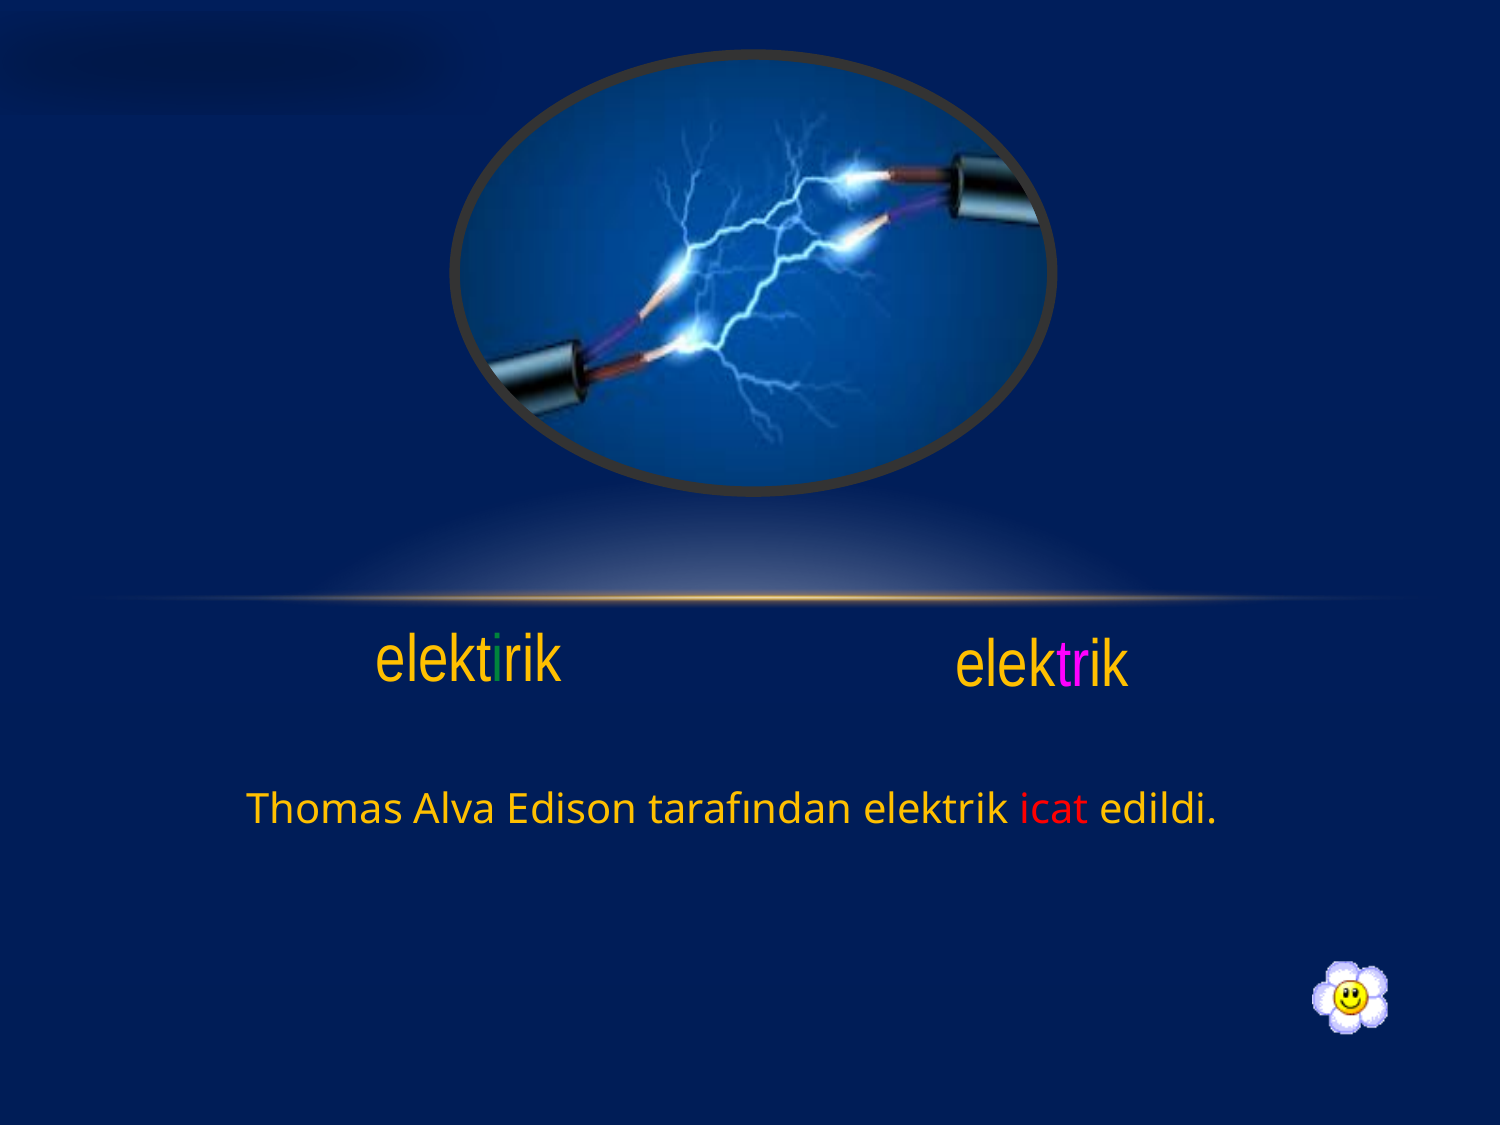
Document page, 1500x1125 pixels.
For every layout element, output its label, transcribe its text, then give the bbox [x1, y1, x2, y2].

picture [1312, 960, 1391, 1037]
text_box Thomas Alva Edison tarafından elektrik icat edildi. [231, 774, 1233, 840]
text_box elektirik [361, 607, 577, 702]
picture [0, 0, 1500, 750]
text_box elektrik [925, 612, 1145, 708]
